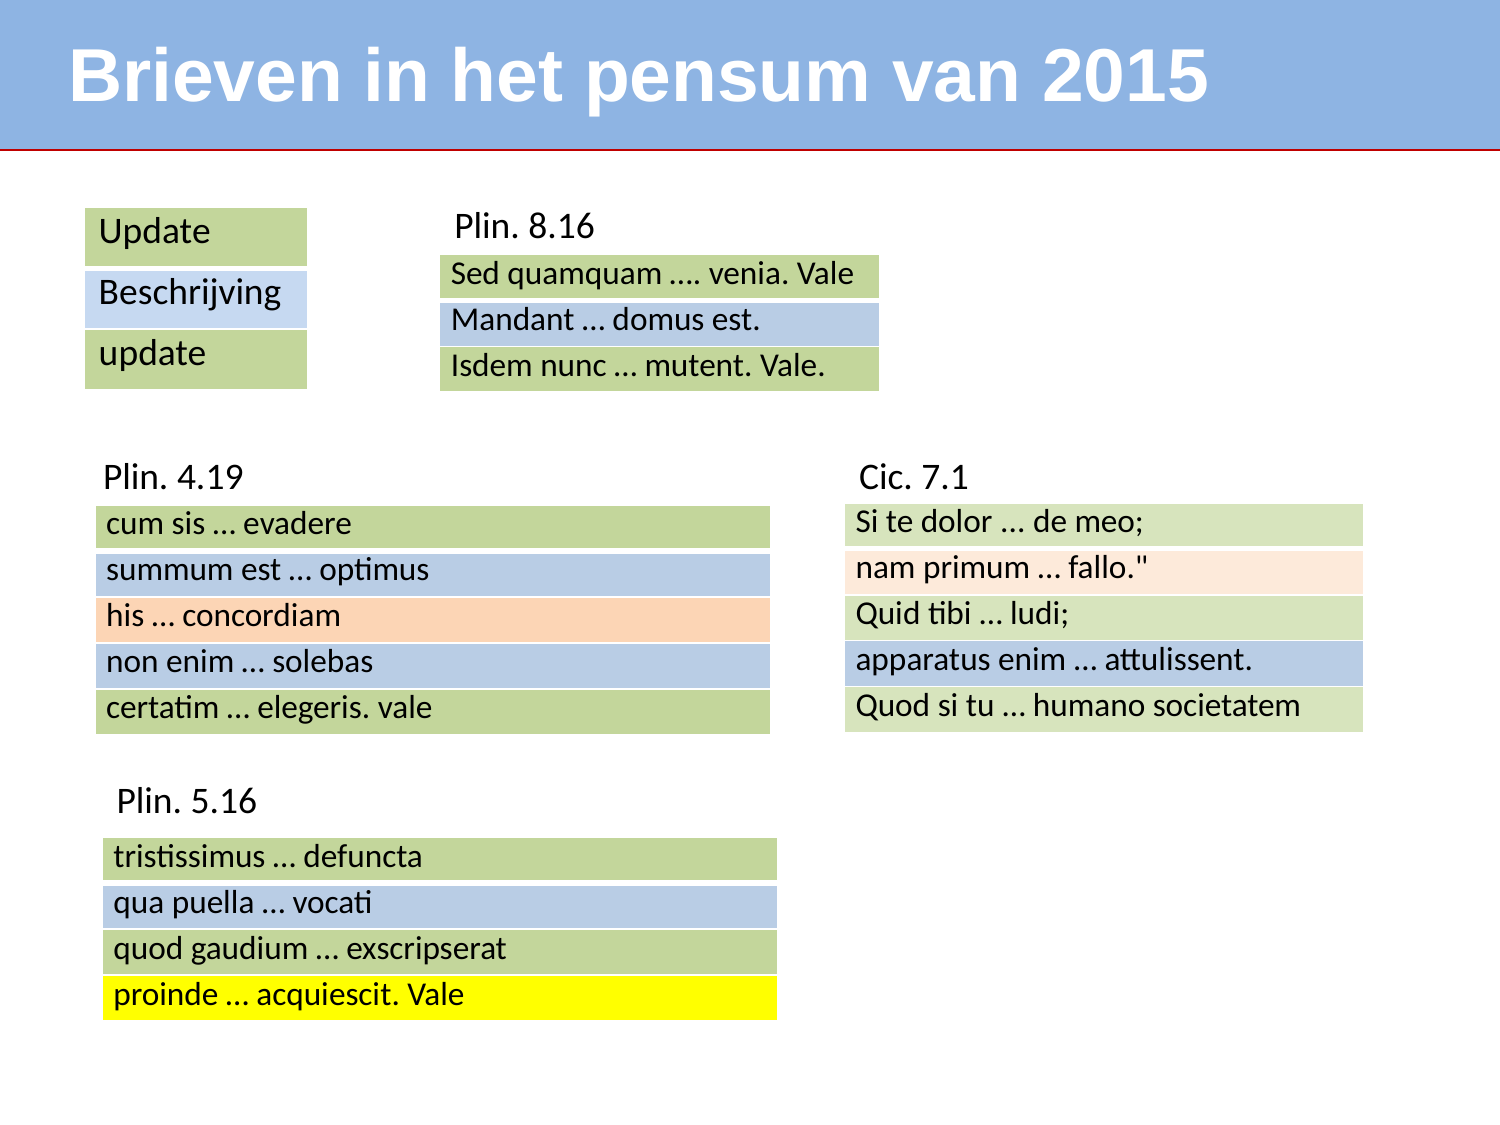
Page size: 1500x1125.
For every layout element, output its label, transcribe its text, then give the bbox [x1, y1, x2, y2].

table_header Sed quamquam …. venia. Vale [440, 255, 879, 298]
text_box Plin. 8.16 [439, 193, 747, 254]
table_cell Quid tibi … ludi; [845, 596, 1363, 640]
table_cell Beschrijving [85, 271, 307, 328]
table_cell non enim … solebas [96, 644, 770, 688]
text_box Plin. 5.16 [101, 768, 315, 829]
text_box Cic. 7.1 [844, 444, 1057, 502]
table_cell his … concordiam [96, 598, 770, 642]
table_cell update [85, 330, 307, 389]
text_box Plin. 4.19 [88, 444, 302, 505]
table_cell certatim … elegeris. vale [96, 690, 770, 734]
table_cell apparatus enim … attulissent. [845, 641, 1363, 686]
table_cell quod gaudium … exscripserat [103, 930, 777, 974]
table_header Si te dolor ... de meo; [845, 504, 1363, 546]
table_cell Mandant … domus est. [440, 303, 879, 346]
table_header cum sis … evadere [96, 506, 770, 548]
table_header tristissimus … defuncta [103, 838, 777, 880]
text_box Brieven in het pensum van 2015 [53, 19, 1424, 124]
table_header Update [85, 208, 307, 266]
table_cell qua puella … vocati [103, 886, 777, 928]
table_cell nam primum … fallo." [845, 551, 1363, 594]
table_cell Isdem nunc … mutent. Vale. [440, 347, 879, 391]
table_cell proinde … acquiescit. Vale [103, 976, 777, 1020]
table_cell summum est … optimus [96, 554, 770, 596]
table_cell Quod si tu … humano societatem [845, 687, 1363, 732]
text_box [0, 0, 1500, 148]
